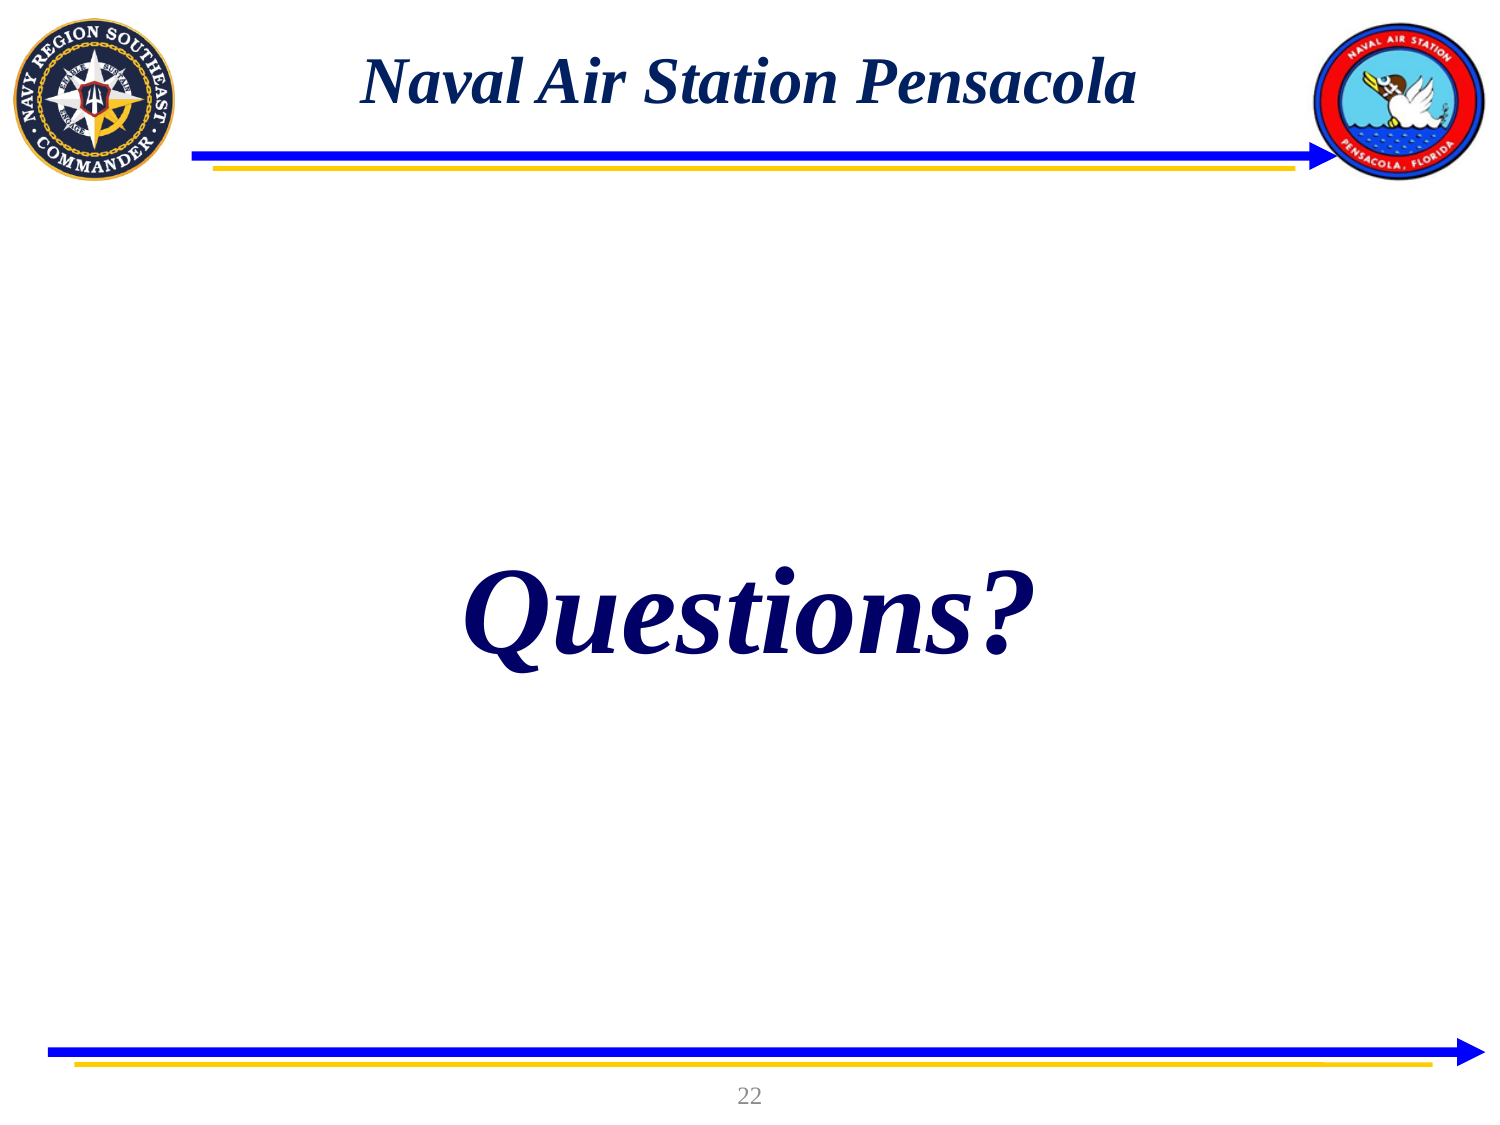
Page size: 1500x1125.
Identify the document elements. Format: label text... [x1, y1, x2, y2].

picture [1337, 0, 1500, 155]
text_box Questions? [0, 155, 1500, 1050]
text_box Naval Air Station Pensacola [163, 0, 1337, 155]
slide_number 22 [0, 1065, 1500, 1125]
picture [13, 18, 163, 155]
